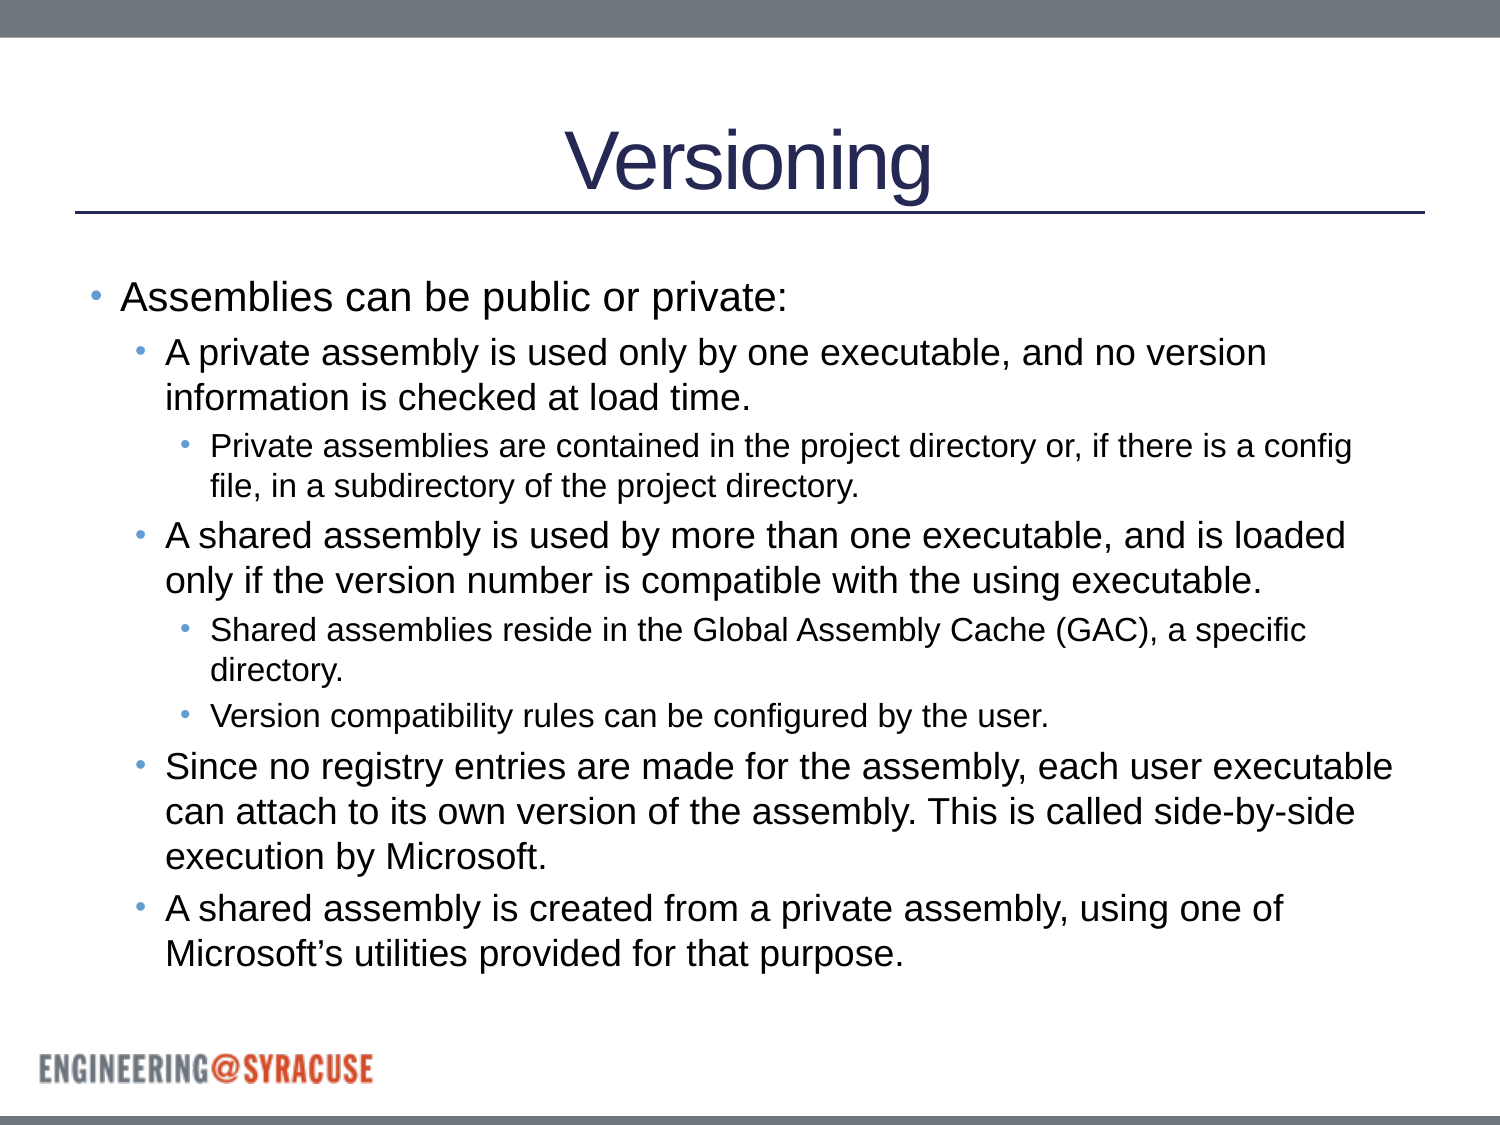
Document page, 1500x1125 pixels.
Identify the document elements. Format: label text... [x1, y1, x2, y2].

list Assemblies can be public or private: A private assembly is used only by one executable, and no version information is checked at load time. Private assemblies are contained in the project directory or, if there is a config file, in a subdirectory of the project directory. A shared assembly is used by more than one executable, and is loaded only if the version number is compatible with the using executable. Shared assemblies reside in the Global Assembly Cache (GAC), a specific directory. Version compatibility rules can be configured by the user. Since no registry entries are made for the assembly, each user executable can attach to its own version of the assembly. This is called side-by-side execution by Microsoft. A shared assembly is created from a private assembly, using one of Microsoft’s utilities provided for that purpose. [75, 262, 1425, 1063]
picture [39, 1053, 374, 1084]
title Versioning [75, 75, 1425, 238]
